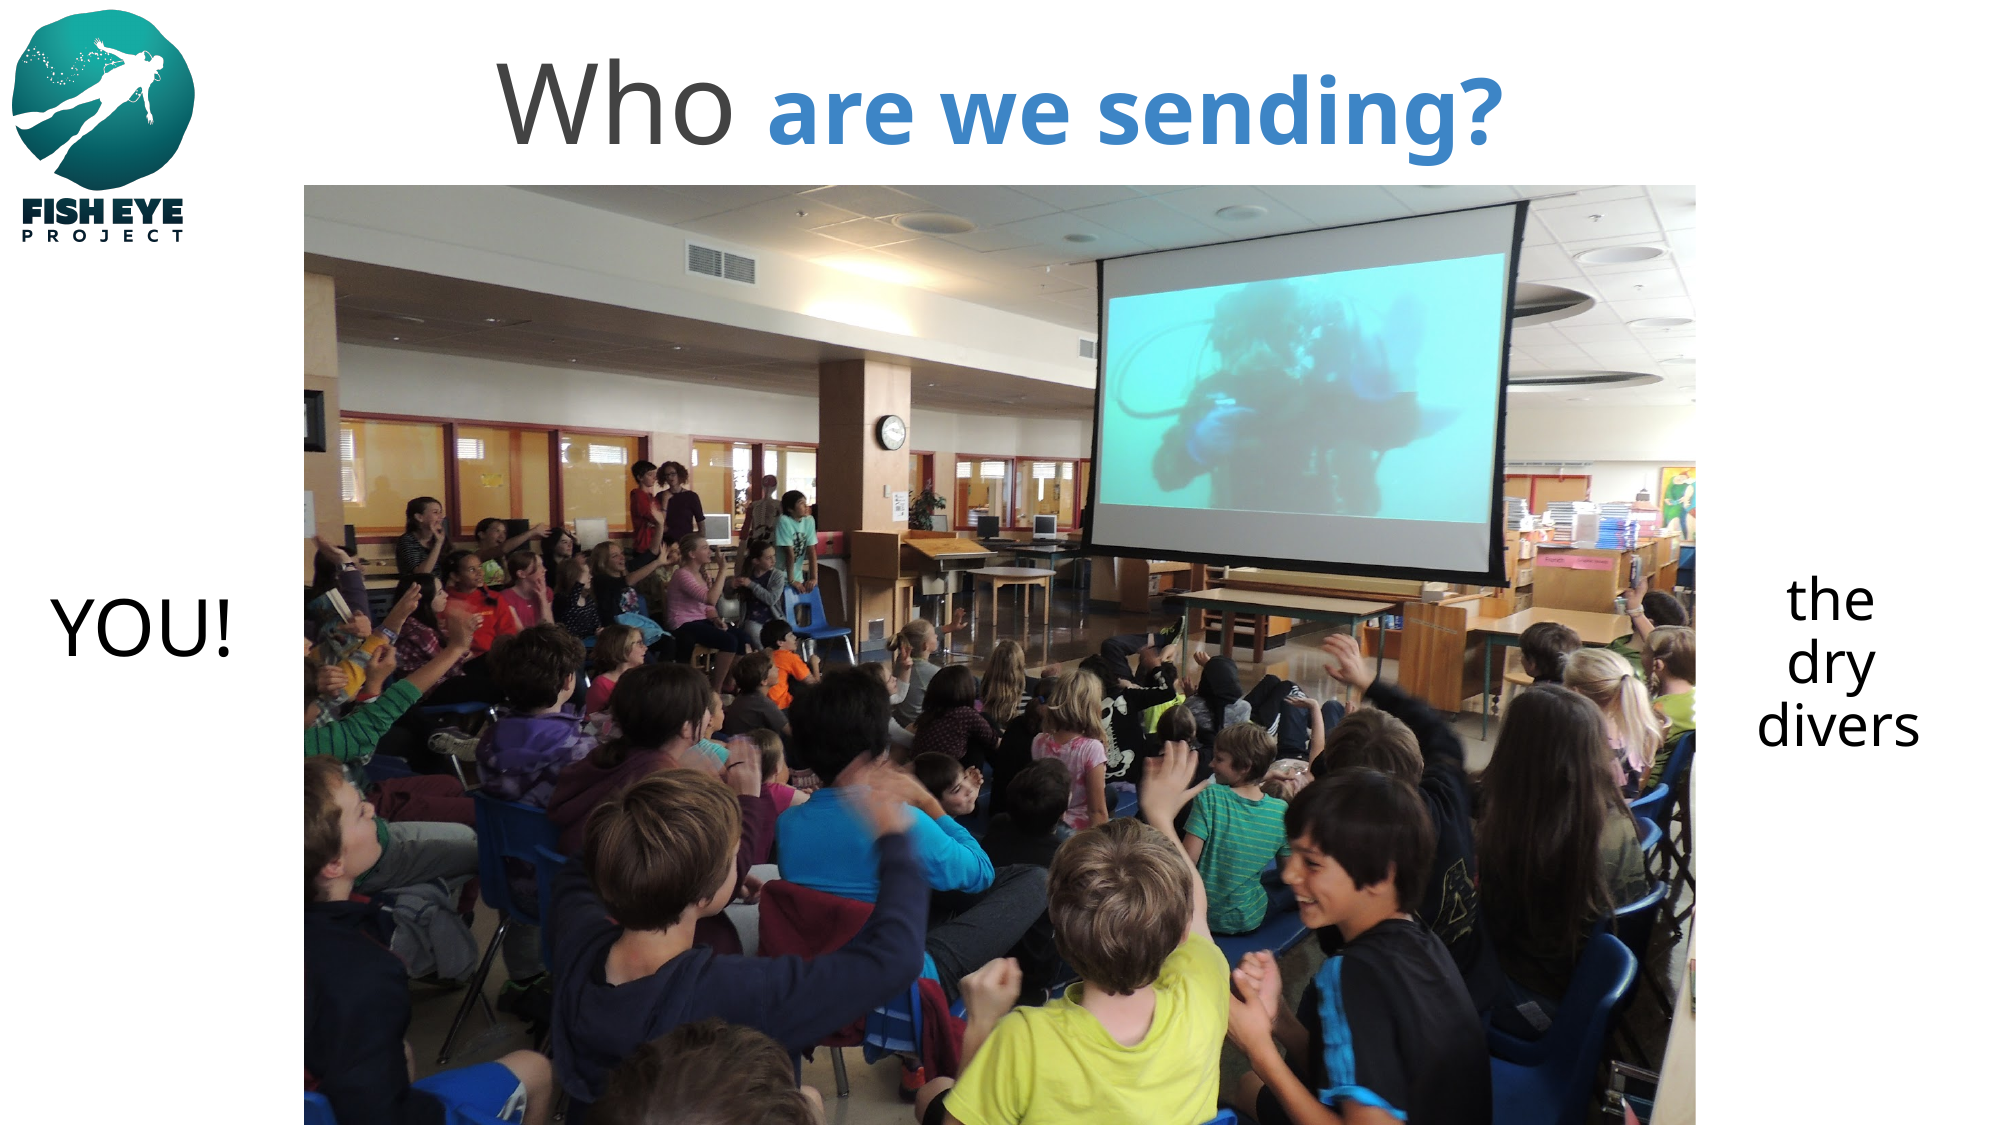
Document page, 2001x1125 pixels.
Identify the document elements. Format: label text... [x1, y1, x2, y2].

text_box YOU! [35, 580, 287, 699]
picture [303, 184, 1696, 1125]
title Who are we sending? [203, 0, 2000, 217]
text_box the dry divers [1713, 562, 1965, 909]
picture [0, 0, 202, 260]
